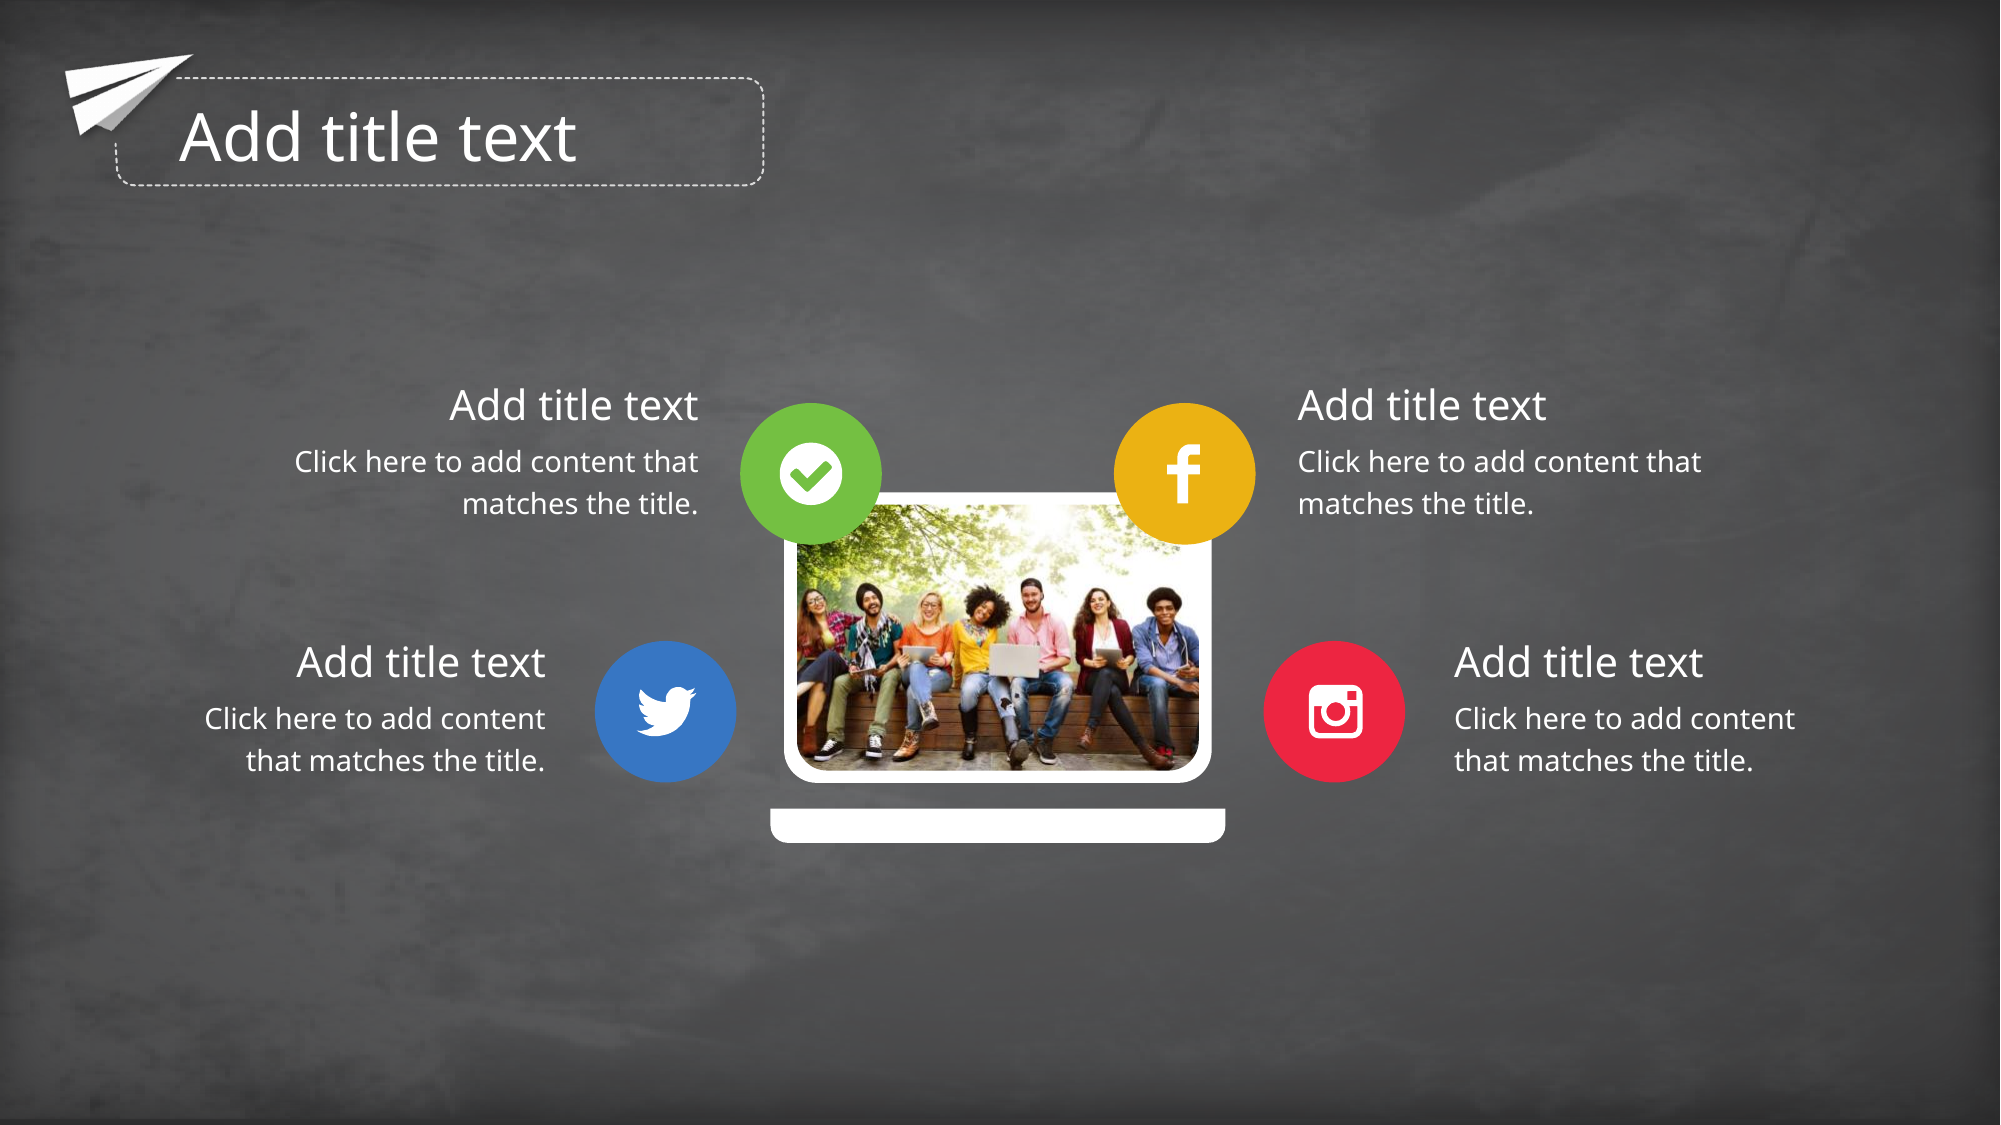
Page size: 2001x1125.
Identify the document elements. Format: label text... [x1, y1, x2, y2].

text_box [177, 361, 714, 530]
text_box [1282, 361, 1825, 530]
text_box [770, 492, 1226, 843]
text_box [739, 401, 883, 533]
text_box [1112, 401, 1257, 533]
text_box [115, 77, 765, 187]
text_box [150, 618, 561, 783]
text_box [1308, 684, 1363, 739]
text_box [593, 639, 738, 784]
picture [0, 0, 2000, 1125]
text_box [636, 687, 697, 737]
text_box [779, 442, 843, 492]
text_box [1262, 639, 1407, 784]
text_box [1439, 618, 1850, 783]
text_box Add title text [164, 87, 594, 182]
text_box [1167, 444, 1200, 492]
